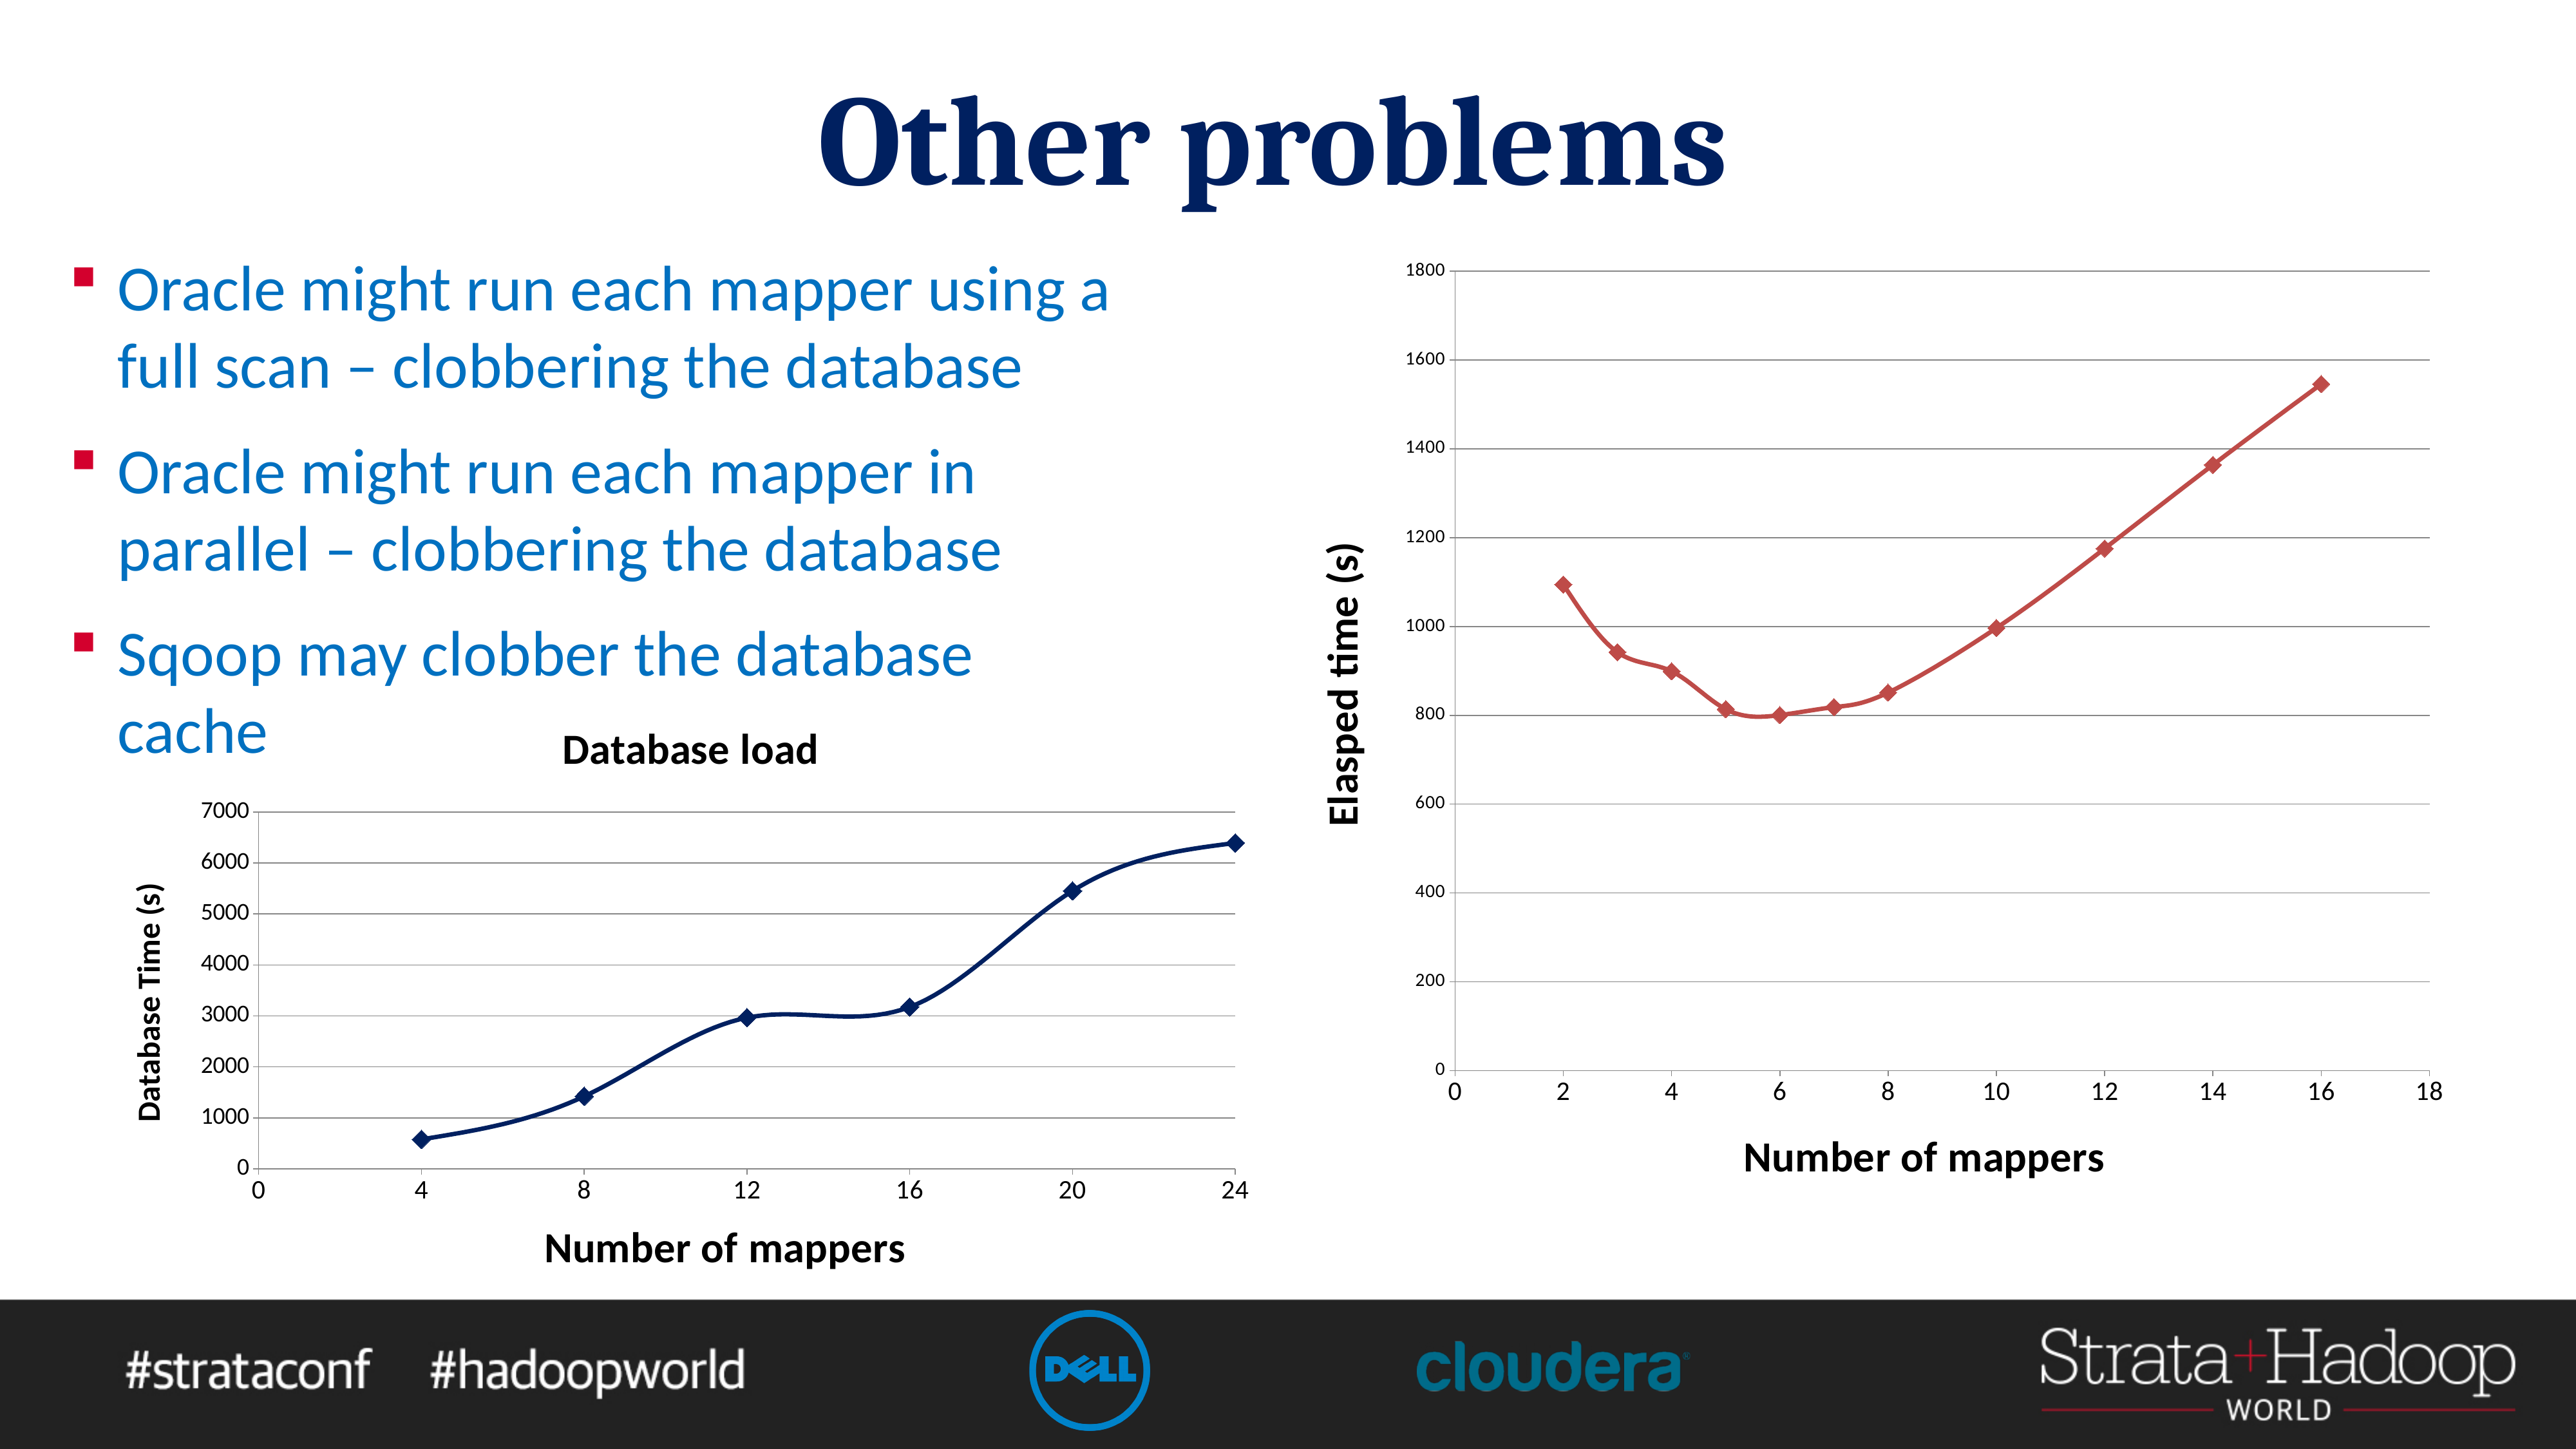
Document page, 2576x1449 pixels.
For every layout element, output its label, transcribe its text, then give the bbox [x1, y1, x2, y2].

title Other problems [65, 25, 2510, 243]
chart [108, 701, 1273, 1303]
list Oracle might run each mapper using a full scan – clobbering the database Oracle might run each mapper in parallel – clobbering the database Sqoop may clobber the database cache [65, 242, 1121, 1212]
chart [1295, 242, 2468, 1212]
picture [0, 0, 2576, 1449]
